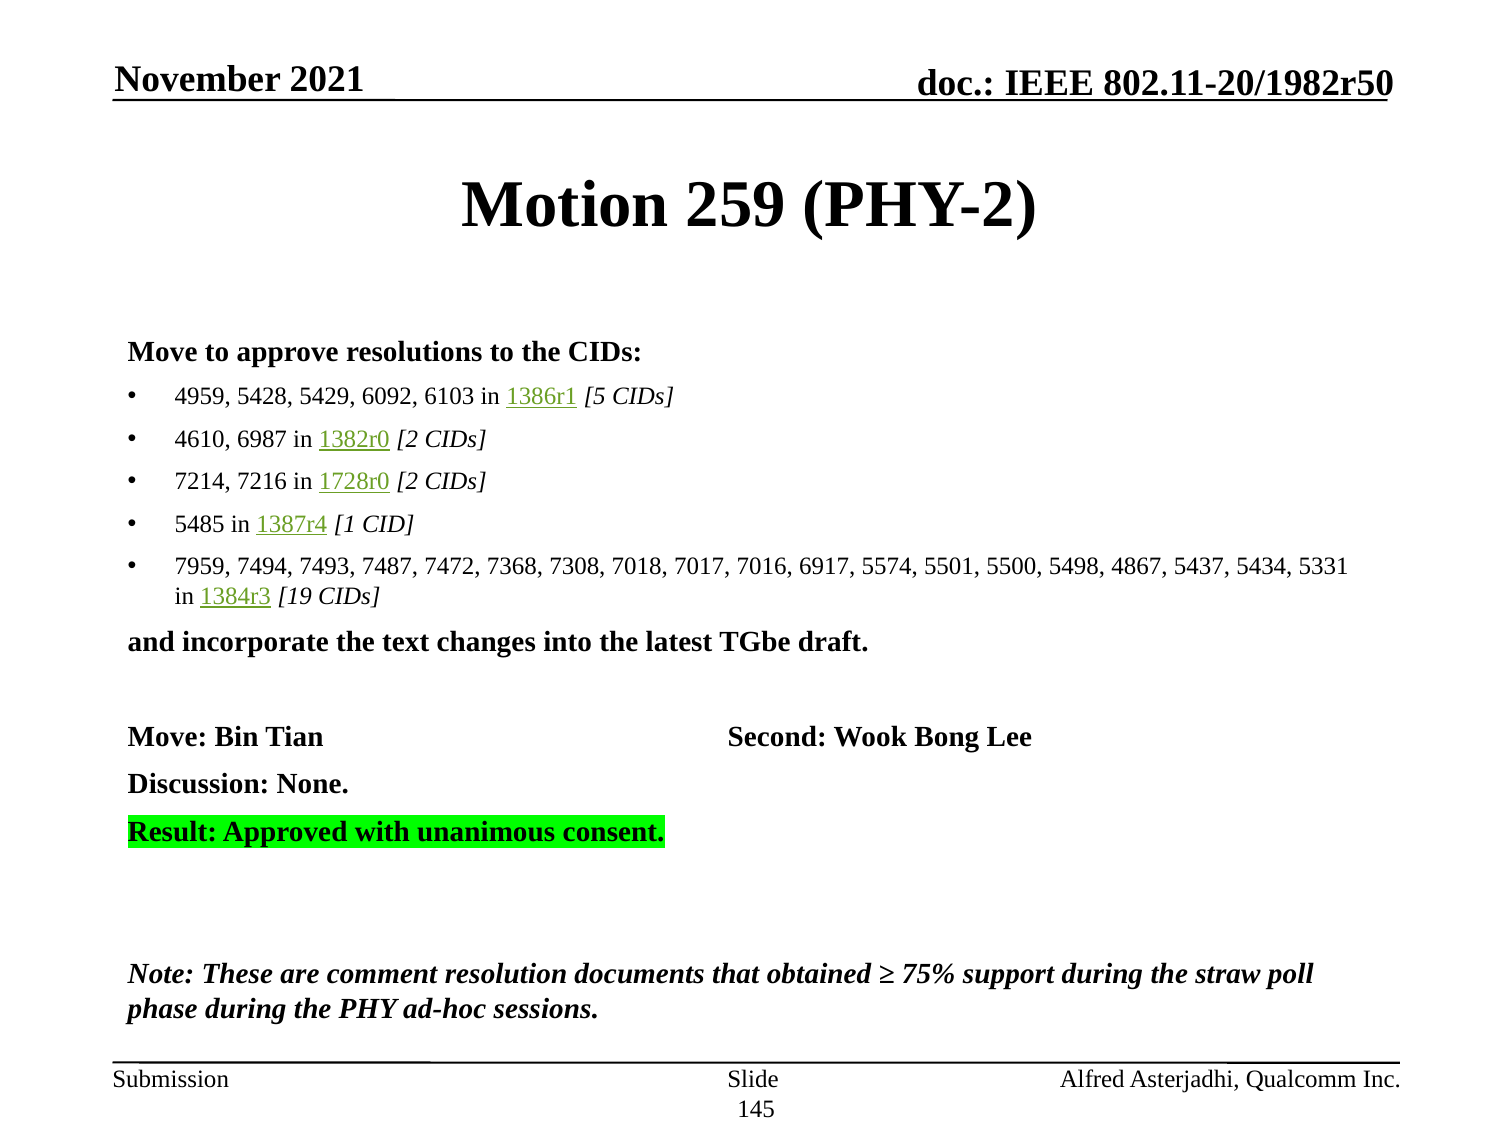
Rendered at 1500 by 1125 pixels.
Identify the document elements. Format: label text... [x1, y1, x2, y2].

list Move to approve resolutions to the CIDs: 4959, 5428, 5429, 6092, 6103 in 1386r1 [5 CIDs] 4610, 6987 in 1382r0 [2 CIDs] 7214, 7216 in 1728r0 [2 CIDs] 5485 in 1387r4 [1 CID] 7959, 7494, 7493, 7487, 7472, 7368, 7308, 7018, 7017, 7016, 6917, 5574, 5501, 5500, 5498, 4867, 5437, 5434, 5331 in 1384r3 [19 CIDs] and incorporate the text changes into the latest TGbe draft. Move: Bin Tian Second: Wook Bong Lee Discussion: None. Result: Approved with unanimous consent. Note: These are comment resolution documents that obtained ≥ 75% support during the straw poll phase during the PHY ad-hoc sessions. [112, 324, 1388, 1063]
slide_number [114, 54, 423, 100]
slide_number Slide 145 [712, 1061, 800, 1123]
title Motion 259 (PHY-2) [112, 112, 1388, 288]
footer Alfred Asterjadhi, Qualcomm Inc. [878, 1061, 1402, 1093]
